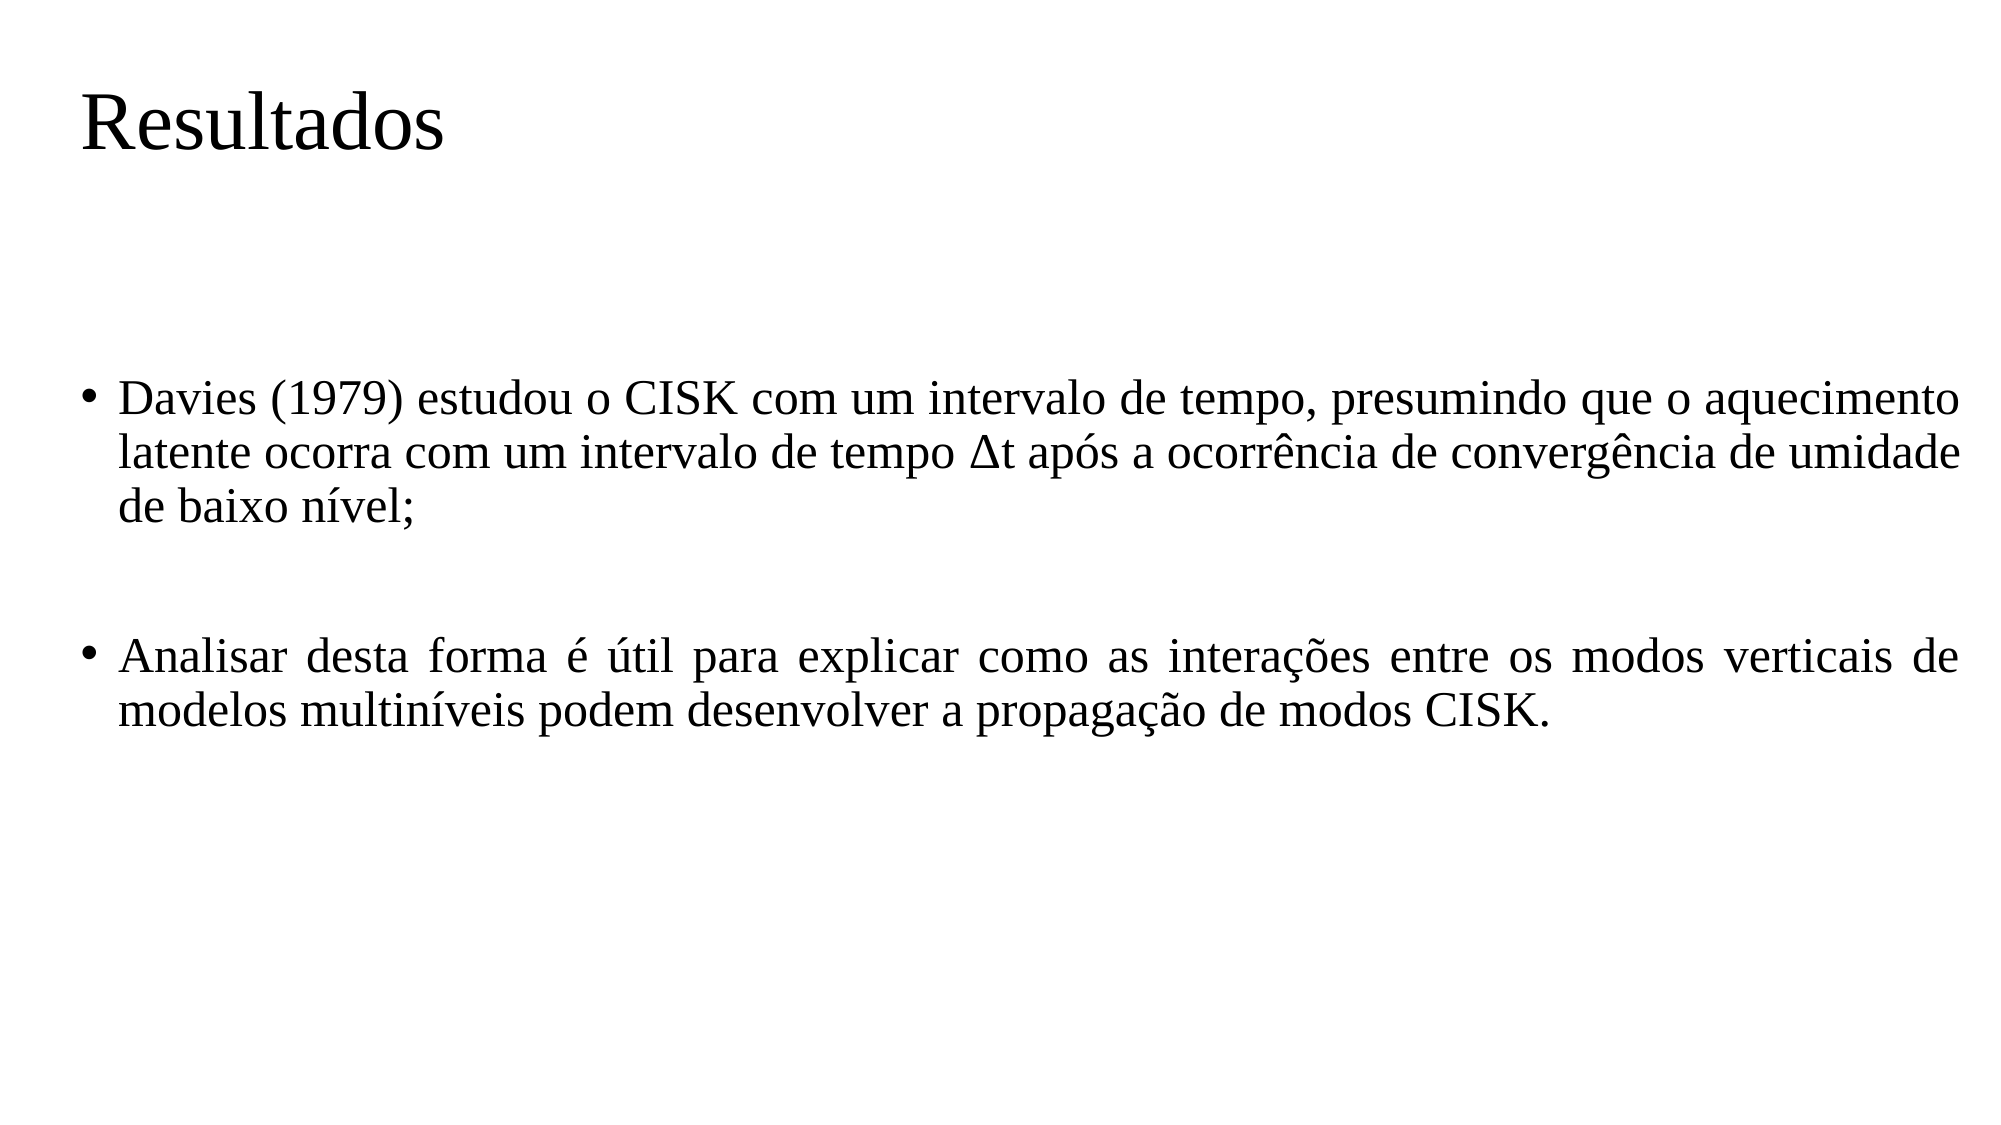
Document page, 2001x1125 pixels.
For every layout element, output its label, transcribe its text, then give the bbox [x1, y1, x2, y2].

list Davies (1979) estudou o CISK com um intervalo de tempo, presumindo que o aquecimento latente ocorra com um intervalo de tempo Δt após a ocorrência de convergência de umidade de baixo nível; Analisar desta forma é útil para explicar como as interações entre os modos verticais de modelos multiníveis podem desenvolver a propagação de modos CISK. [65, 363, 1977, 1014]
text_box Resultados [65, 54, 1977, 191]
